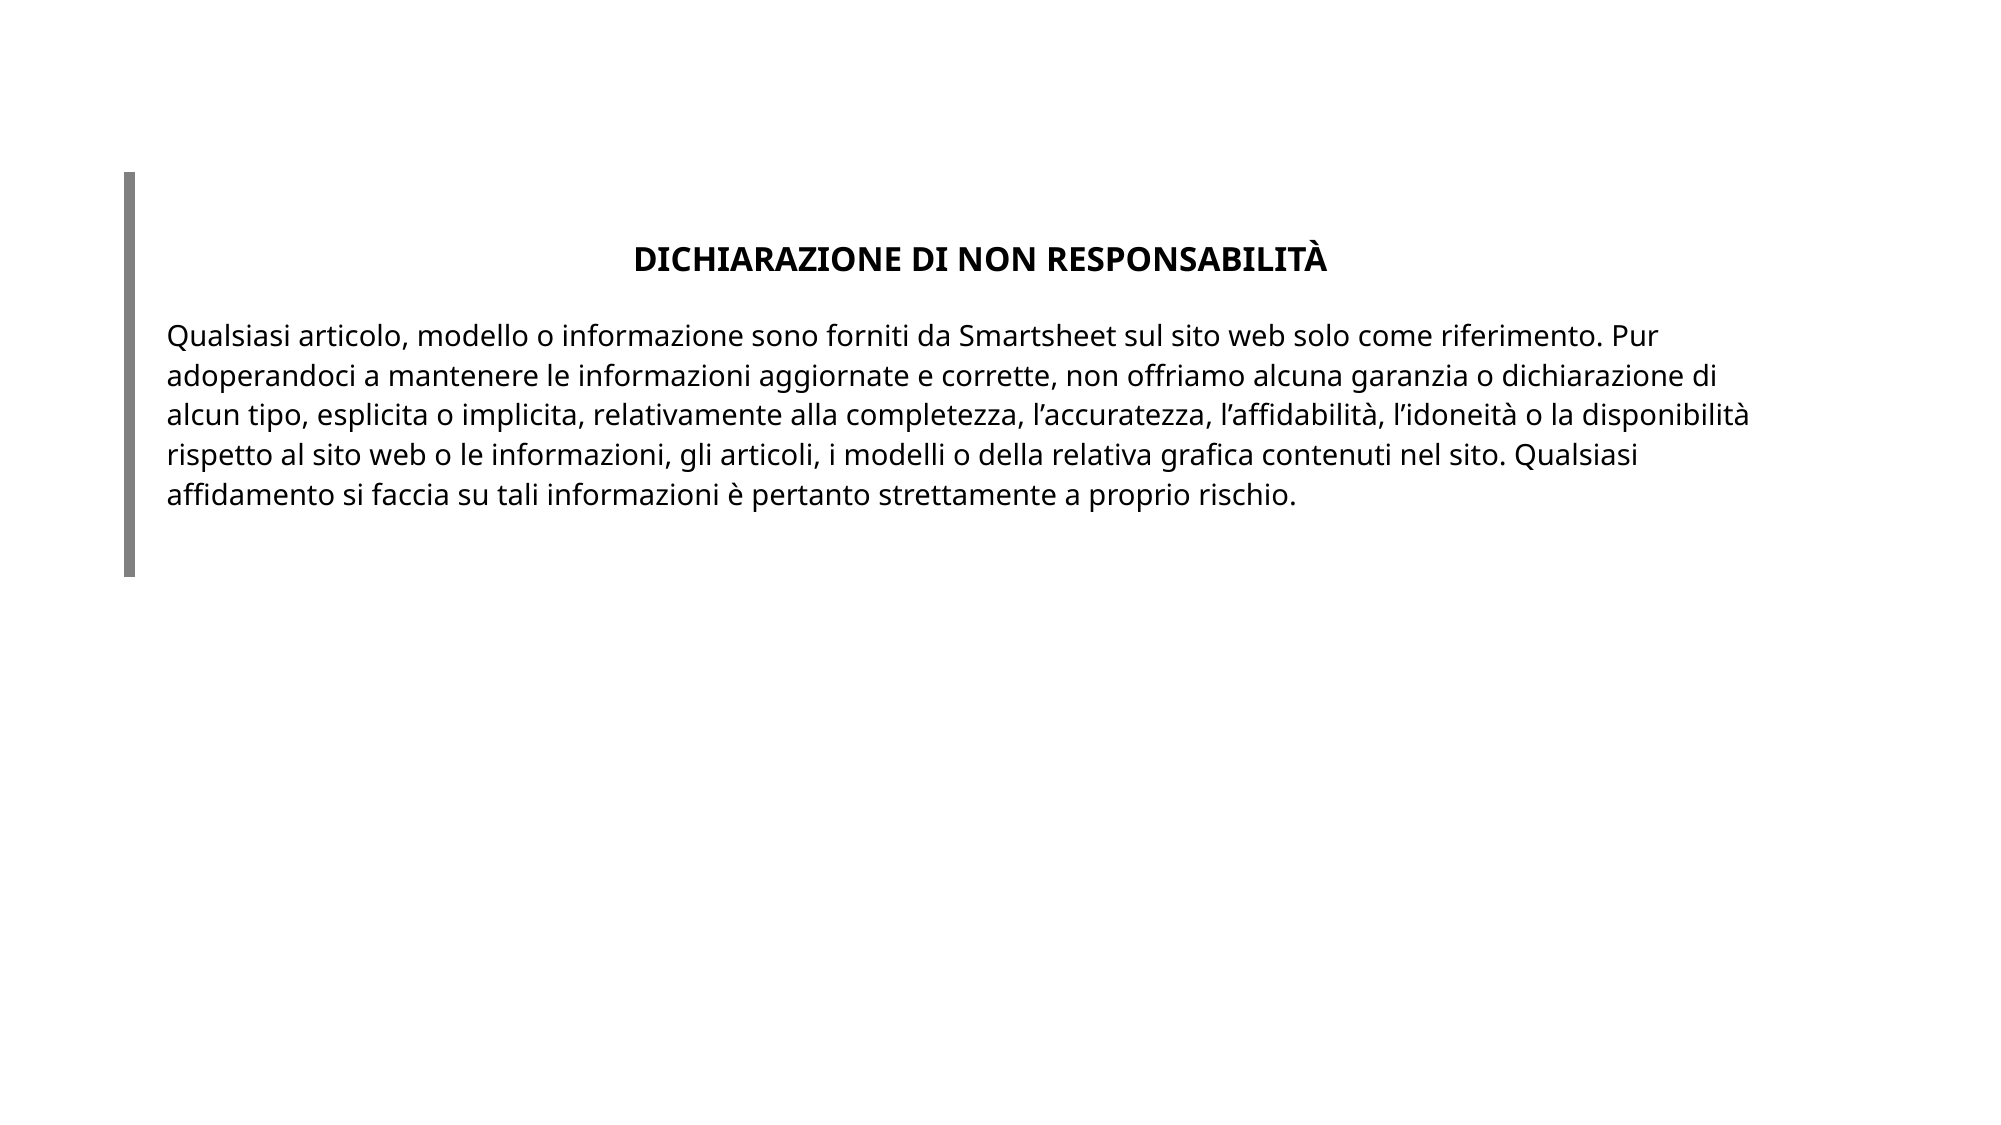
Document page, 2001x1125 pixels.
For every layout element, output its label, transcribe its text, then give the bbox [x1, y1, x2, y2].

table_header DICHIARAZIONE DI NON RESPONSABILITÀ Qualsiasi articolo, modello o informazione sono forniti da Smartsheet sul sito web solo come riferimento. Pur adoperandoci a mantenere le informazioni aggiornate e corrette, non offriamo alcuna garanzia o dichiarazione di alcun tipo, esplicita o implicita, relativamente alla completezza, l’accuratezza, l’affidabilità, l’idoneità o la disponibilità rispetto al sito web o le informazioni, gli articoli, i modelli o della relativa grafica contenuti nel sito. Qualsiasi affidamento si faccia su tali informazioni è pertanto strettamente a proprio rischio. [135, 172, 1807, 577]
